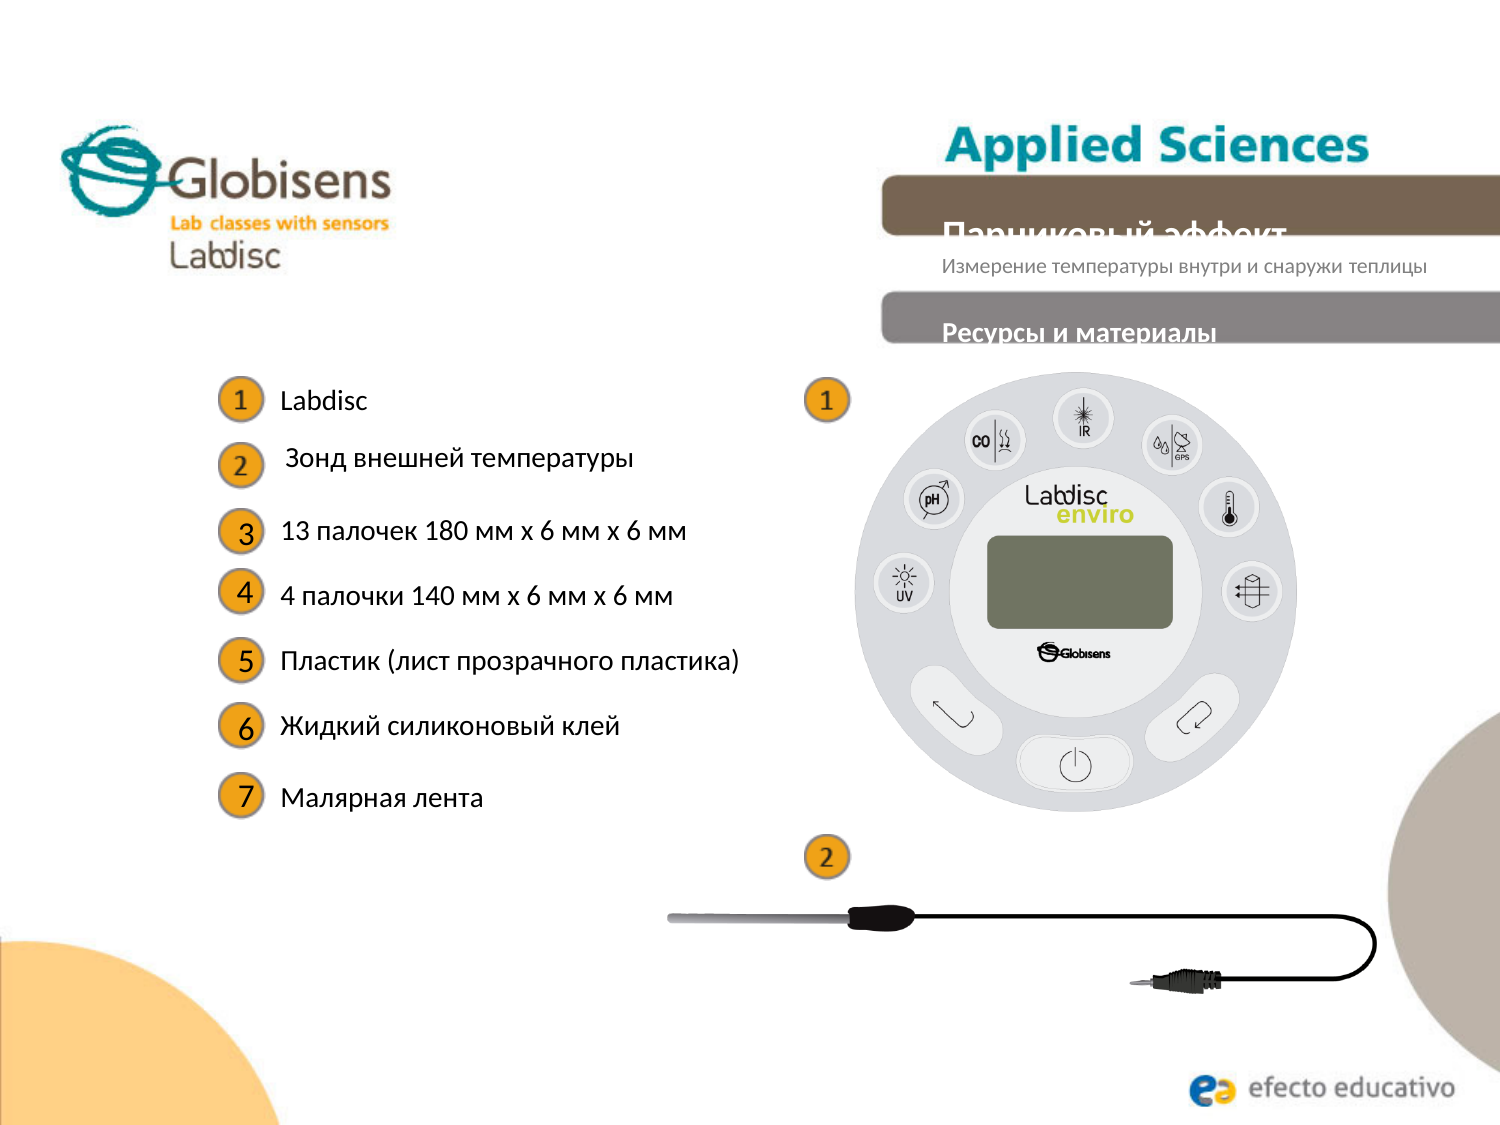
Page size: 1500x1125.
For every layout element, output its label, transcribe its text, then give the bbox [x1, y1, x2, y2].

text_box Зонд внешней температуры [270, 431, 661, 482]
text_box 7 [223, 766, 259, 770]
text_box Измерение температуры внутри и снаружи теплицы [927, 244, 1483, 286]
text_box 13 палочек 180 мм x 6 мм x 6 мм [265, 503, 661, 554]
text_box 4 палочки 140 мм x 6 мм x 6 мм [266, 568, 661, 619]
text_box Labdisc [265, 373, 663, 424]
text_box Парниковый эффект [927, 192, 1500, 261]
text_box Малярная лента [265, 770, 661, 821]
picture [0, 0, 1500, 1125]
text_box 4 [221, 563, 258, 567]
text_box Жидкий силиконовый клей [265, 699, 661, 749]
text_box Пластик (лист прозрачного пластика) [265, 634, 661, 684]
text_box Ресурсы и материалы [927, 305, 1500, 374]
text_box 5 [223, 632, 259, 636]
